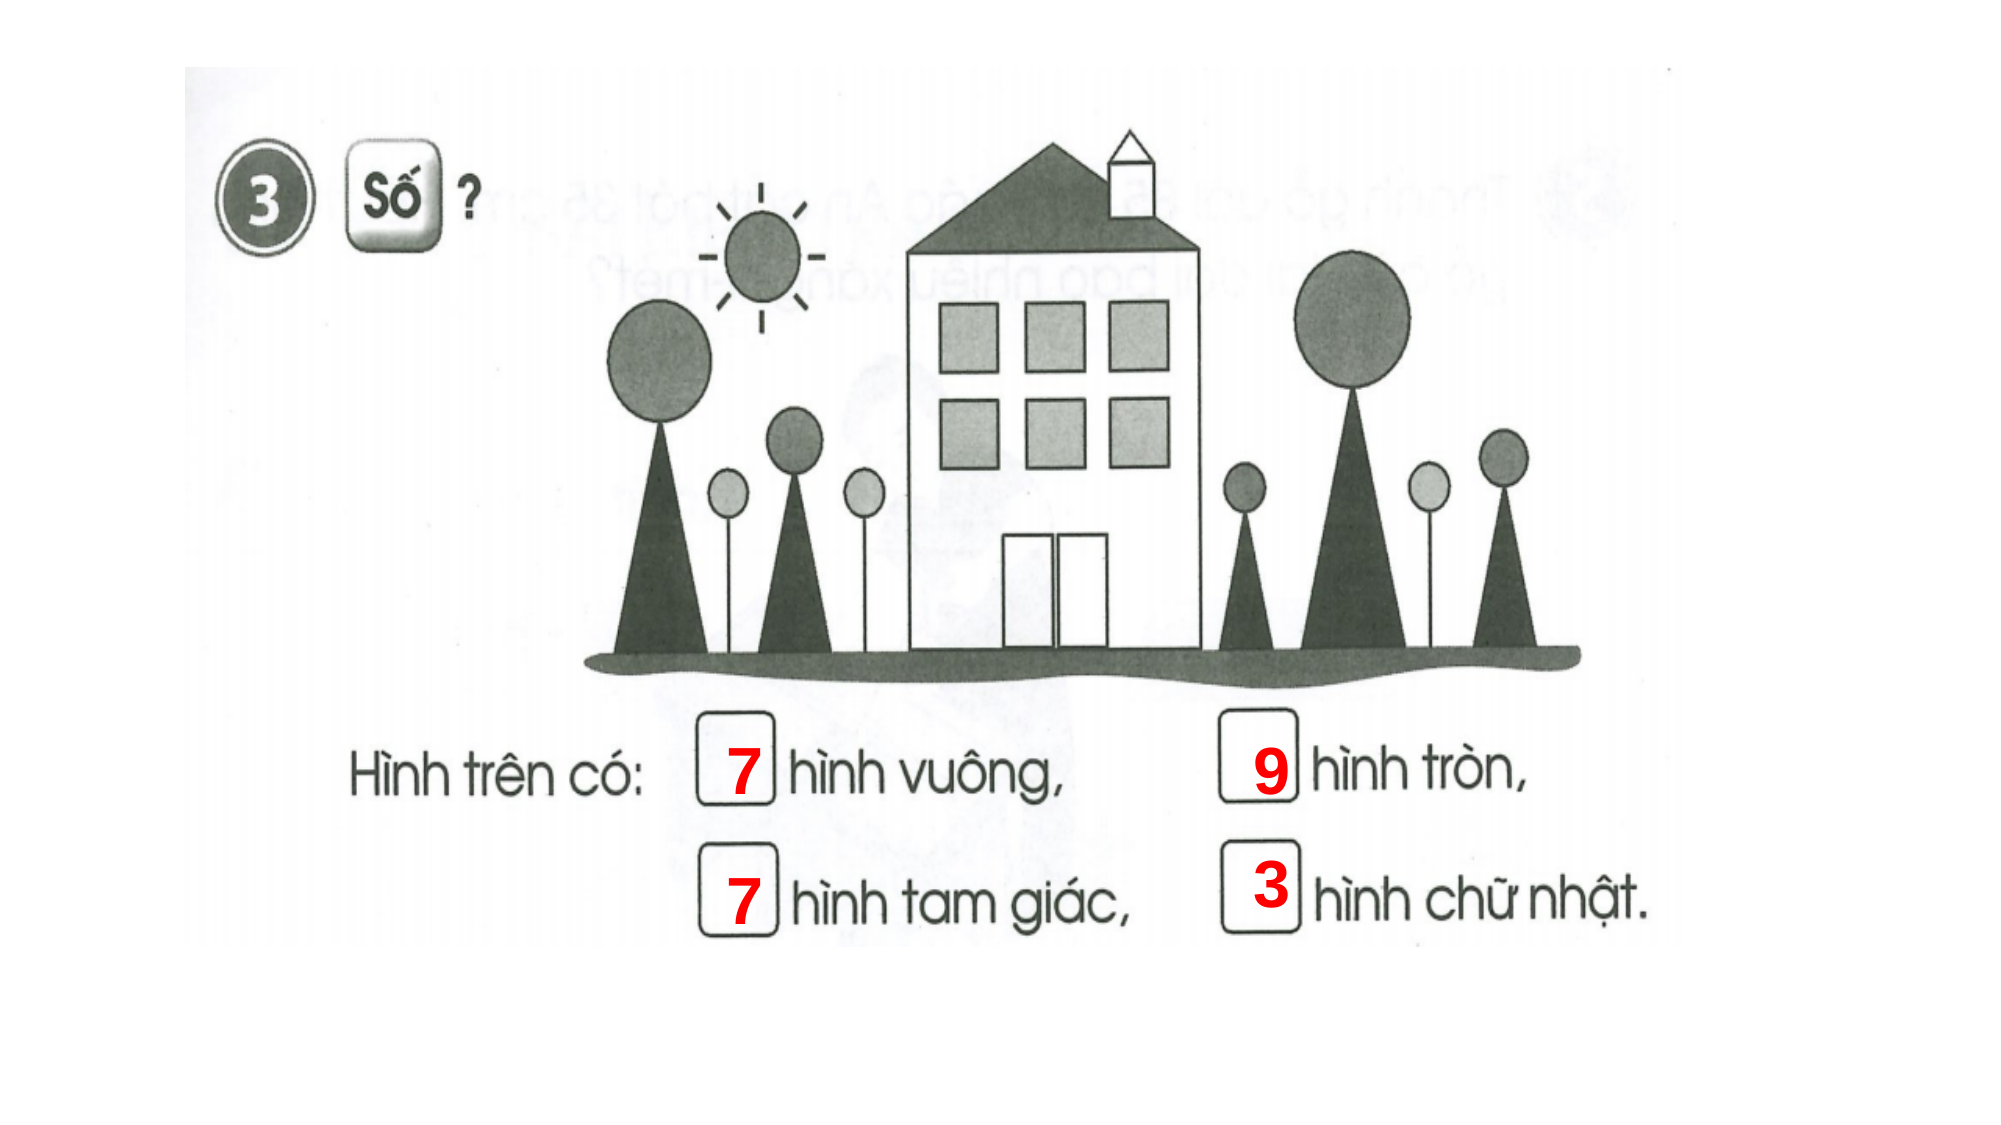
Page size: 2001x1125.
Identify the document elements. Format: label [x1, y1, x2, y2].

picture [185, 67, 1684, 947]
